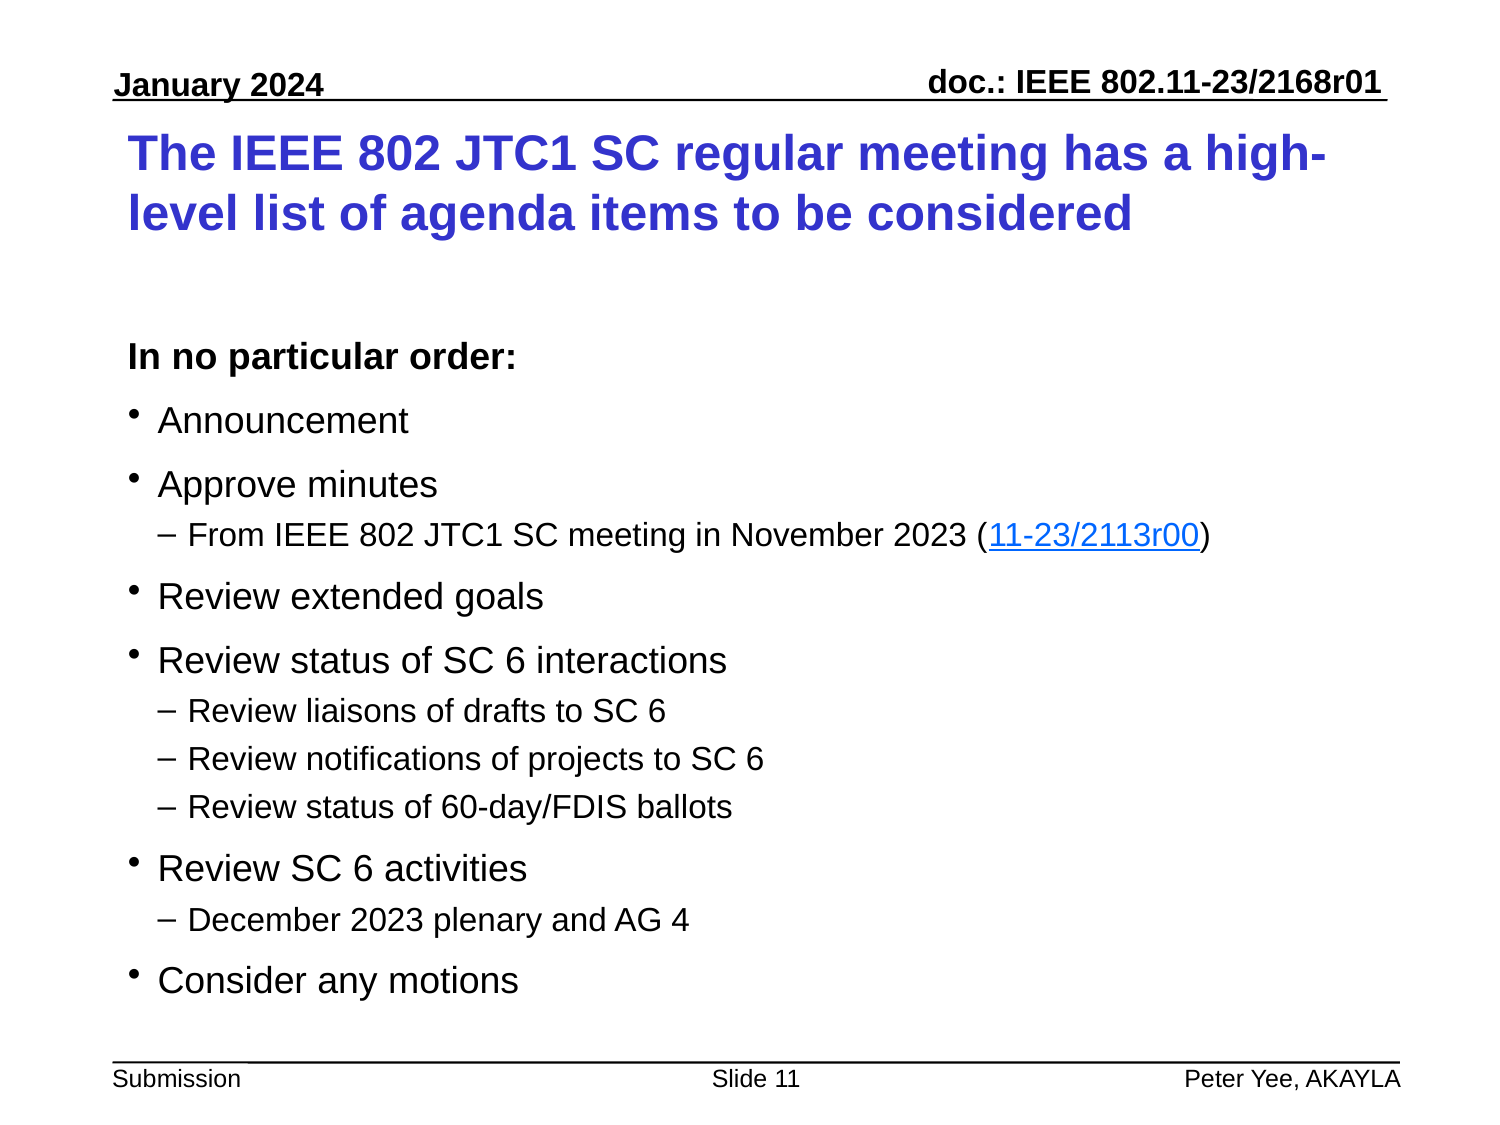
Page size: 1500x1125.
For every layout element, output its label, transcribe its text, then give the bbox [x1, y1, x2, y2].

slide_number Slide 11 [709, 1061, 803, 1093]
footer Peter Yee, AKAYLA [1183, 1061, 1402, 1093]
title The IEEE 802 JTC1 SC regular meeting has a high-level list of agenda items to be considered [112, 112, 1388, 288]
list In no particular order: Announcement Approve minutes From IEEE 802 JTC1 SC meeting in November 2023 (11-23/2113r00) Review extended goals Review status of SC 6 interactions Review liaisons of drafts to SC 6 Review notifications of projects to SC 6 Review status of 60-day/FDIS ballots Review SC 6 activities December 2023 plenary and AG 4 Consider any motions [112, 324, 1388, 1000]
